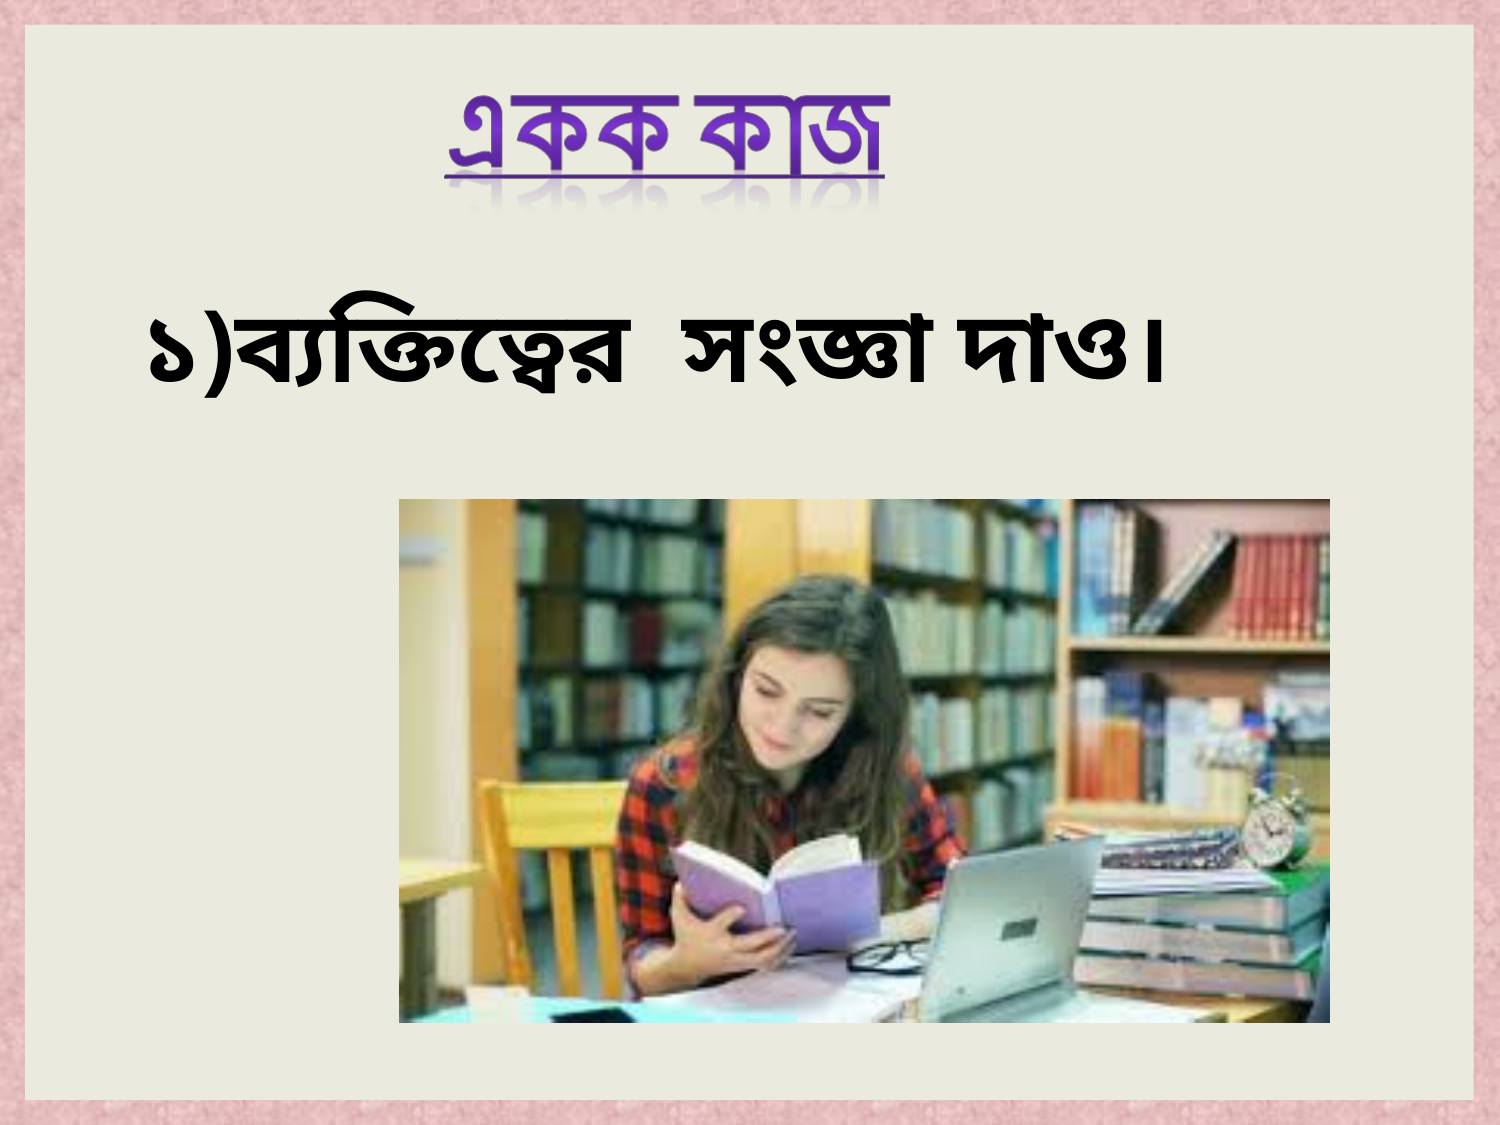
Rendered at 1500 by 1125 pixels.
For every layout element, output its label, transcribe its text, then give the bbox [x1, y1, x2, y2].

text_box ১)ব্যক্তিত্বের সংজ্ঞা দাও। [124, 275, 1388, 410]
picture [0, 0, 1500, 1125]
